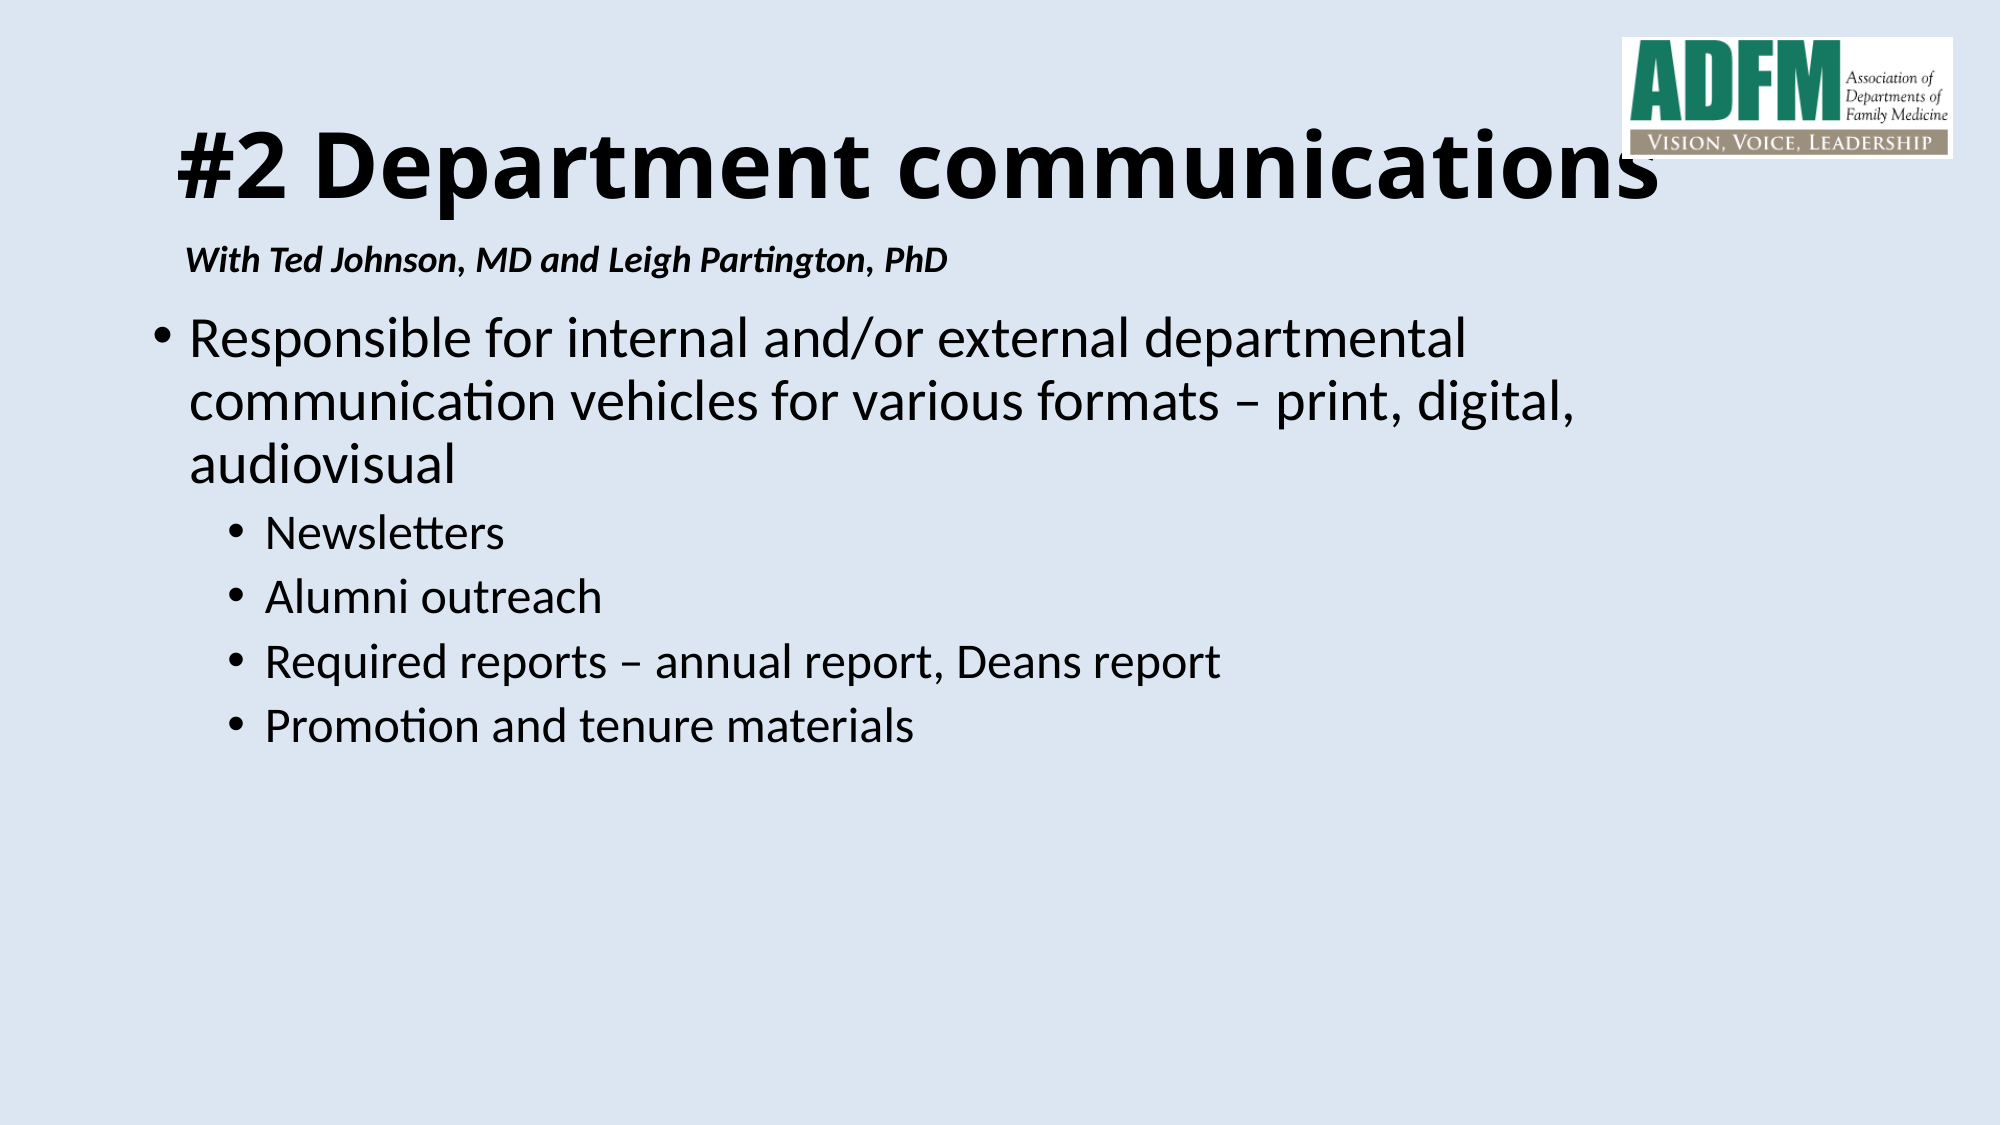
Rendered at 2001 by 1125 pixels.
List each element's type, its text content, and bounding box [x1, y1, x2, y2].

title #2 Department communications [137, 59, 1863, 278]
list Responsible for internal and/or external departmental communication vehicles for various formats – print, digital, audiovisual Newsletters Alumni outreach Required reports – annual report, Deans report Promotion and tenure materials [137, 299, 1863, 1014]
picture [1622, 37, 1953, 159]
text_box With Ted Johnson, MD and Leigh Partington, PhD [169, 227, 963, 288]
